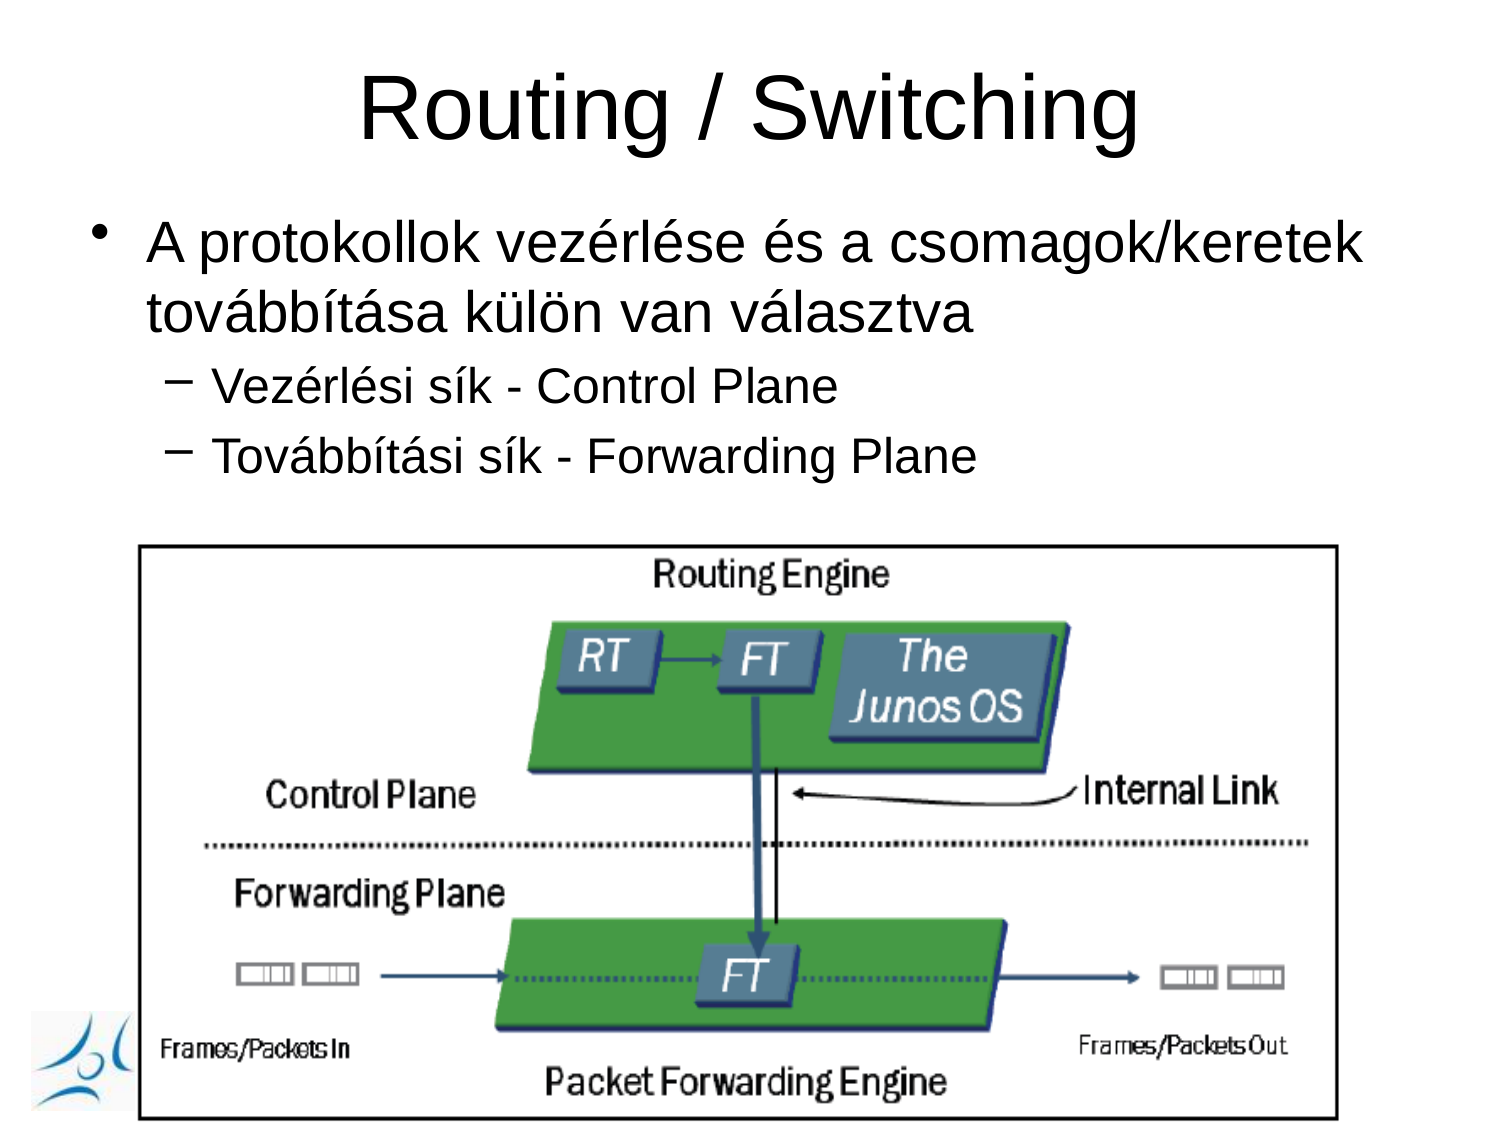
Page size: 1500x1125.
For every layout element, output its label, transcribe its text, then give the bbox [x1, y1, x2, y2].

list A protokollok vezérlése és a csomagok/keretek továbbítása külön van választva Vezérlési sík - Control Plane Továbbítási sík - Forwarding Plane [74, 196, 1426, 540]
title Routing / Switching [74, 44, 1426, 162]
picture [31, 543, 1344, 1125]
